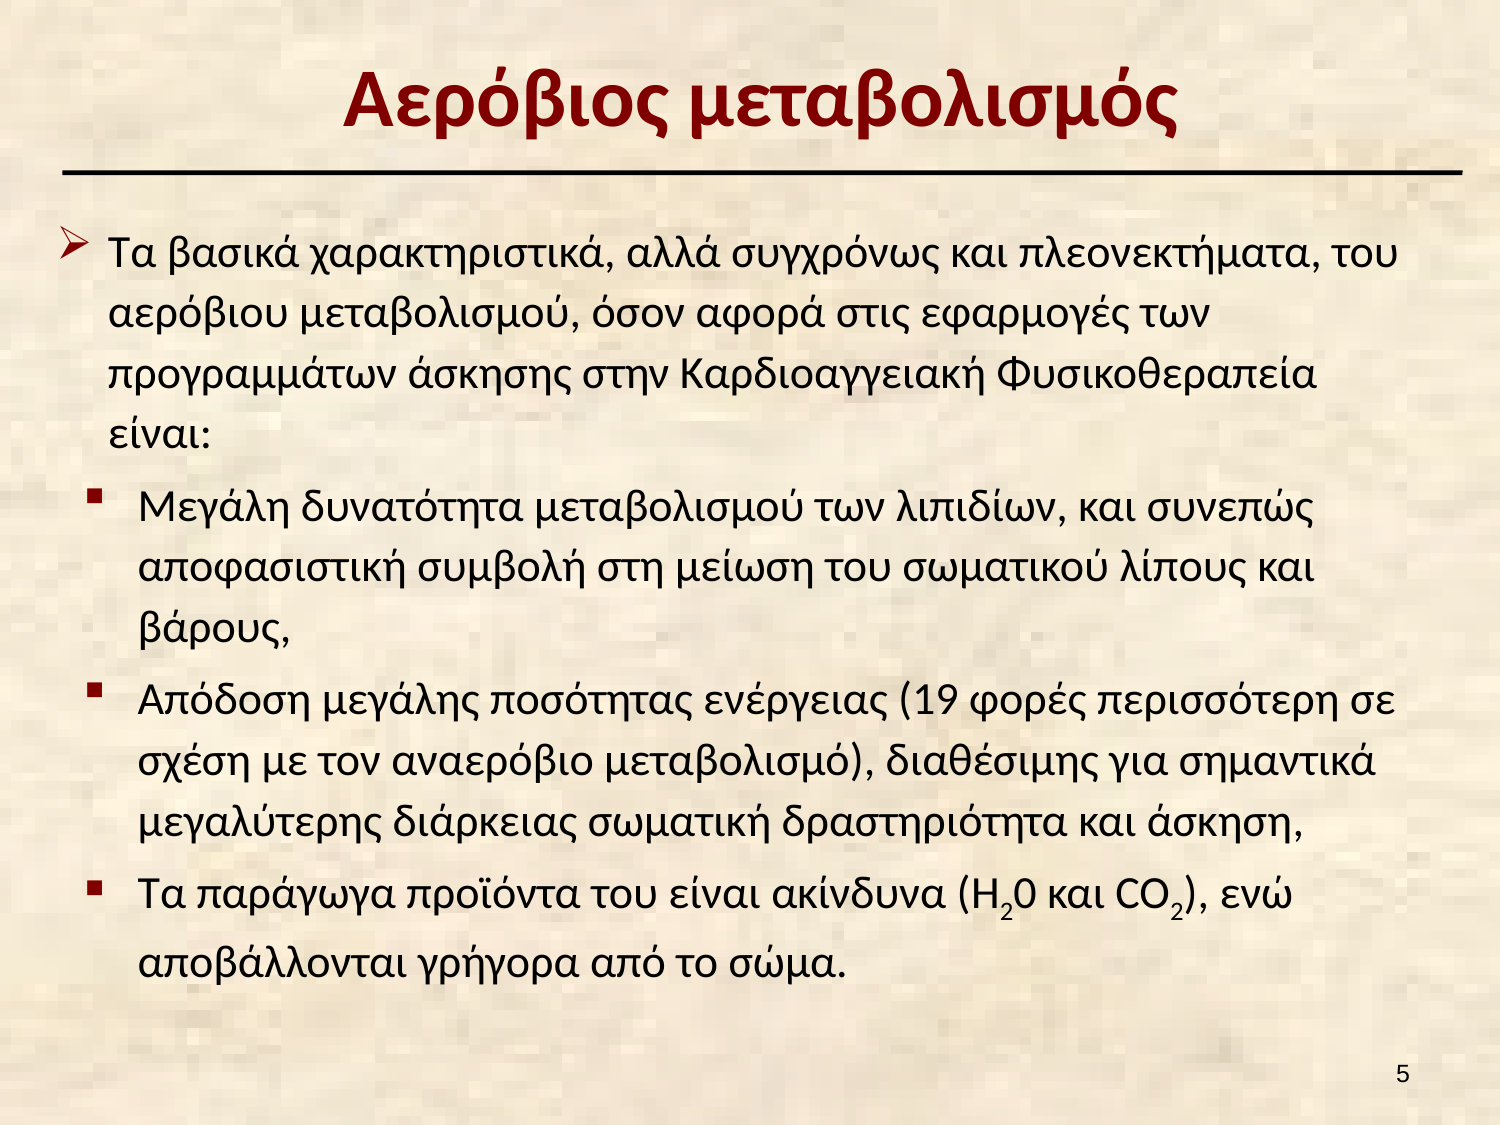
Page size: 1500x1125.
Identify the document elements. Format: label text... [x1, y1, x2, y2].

list Τα βασικά χαρακτηριστικά, αλλά συγχρόνως και πλεονεκτήματα, του αερόβιου μεταβολισμού, όσον αφορά στις εφαρμογές των προγραμμάτων άσκησης στην Καρδιοαγγειακή Φυσικοθεραπεία είναι: Μεγάλη δυνατότητα μεταβολισμού των λιπιδίων, και συνεπώς αποφασιστική συμβολή στη μείωση του σωματικού λίπους και βάρους, Απόδοση μεγάλης ποσότητας ενέργειας (19 φορές περισσότερη σε σχέση με τον αναερόβιο μεταβολισμό), διαθέσιμης για σημαντικά μεγαλύτερης διάρκειας σωματική δραστηριότητα και άσκηση, Τα παράγωγα προϊόντα του είναι ακίνδυνα (H20 και CO2), ενώ αποβάλλονται γρήγορα από το σώμα. [41, 208, 1425, 1059]
title Αερόβιος μεταβολισμός [76, 19, 1427, 169]
slide_number 4 [1074, 1042, 1425, 1103]
